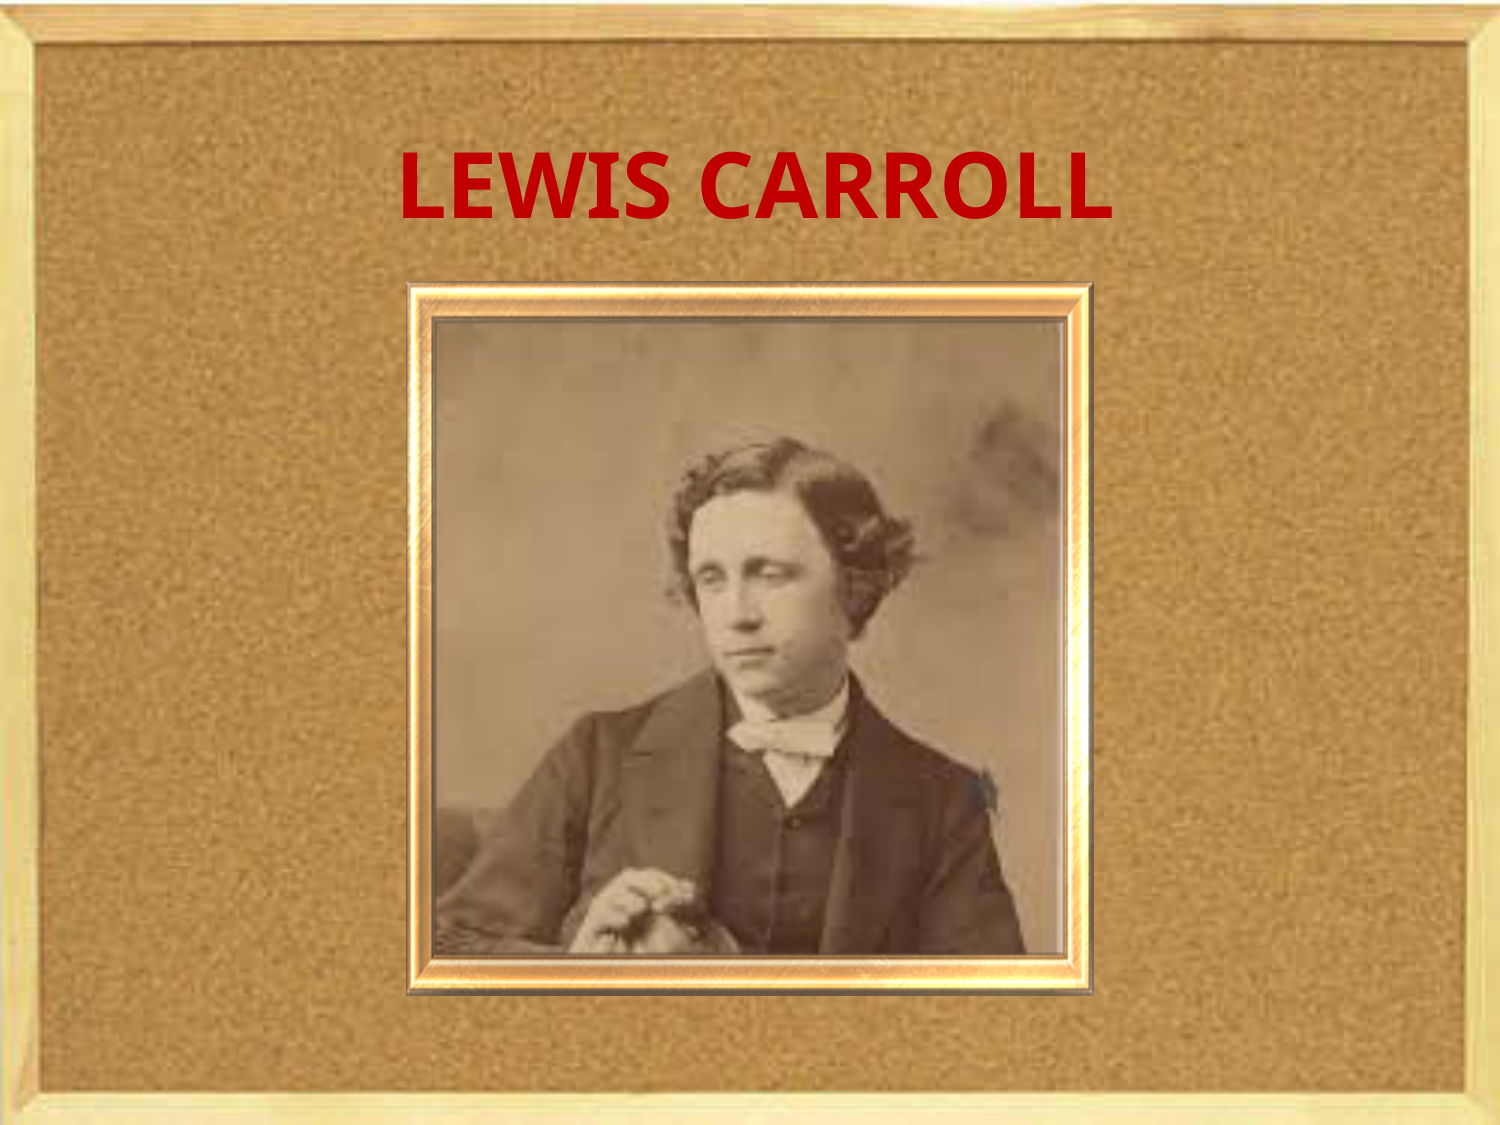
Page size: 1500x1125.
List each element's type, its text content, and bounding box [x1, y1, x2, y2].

picture [0, 0, 1500, 1125]
text_box LEWIS CARROLL [81, 82, 1430, 282]
